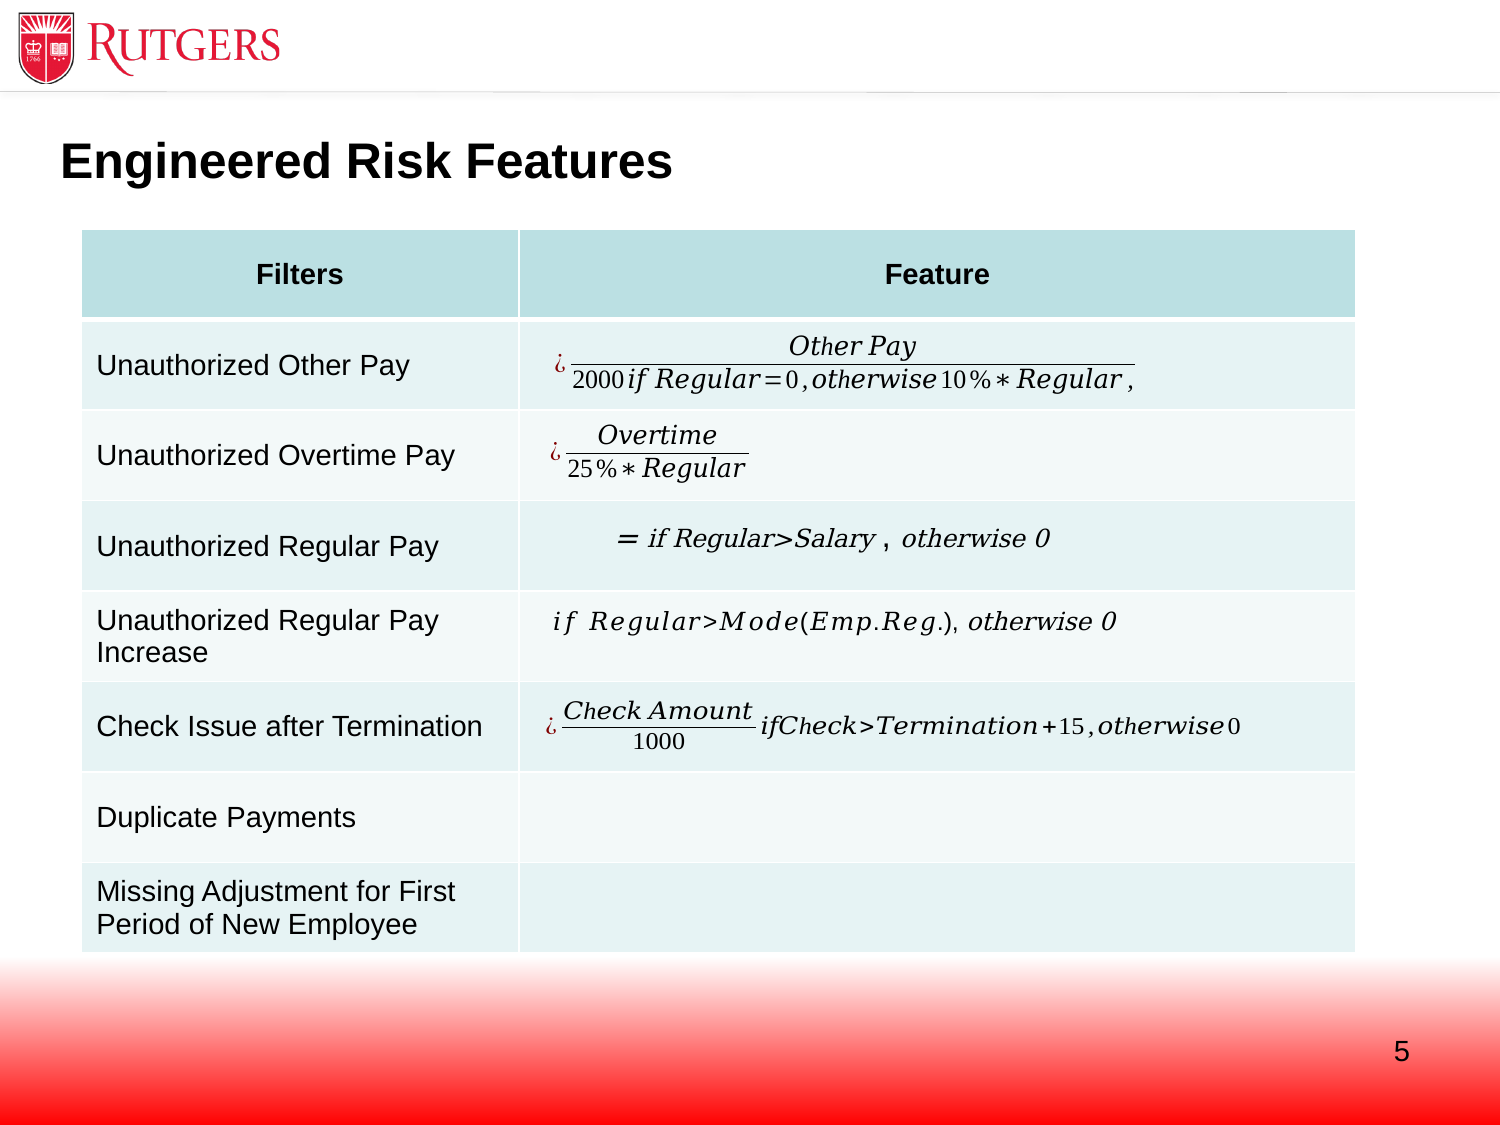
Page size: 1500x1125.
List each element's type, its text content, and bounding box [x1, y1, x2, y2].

title Engineered Risk Features [45, 92, 1396, 225]
slide_number 5 [1074, 1024, 1426, 1103]
